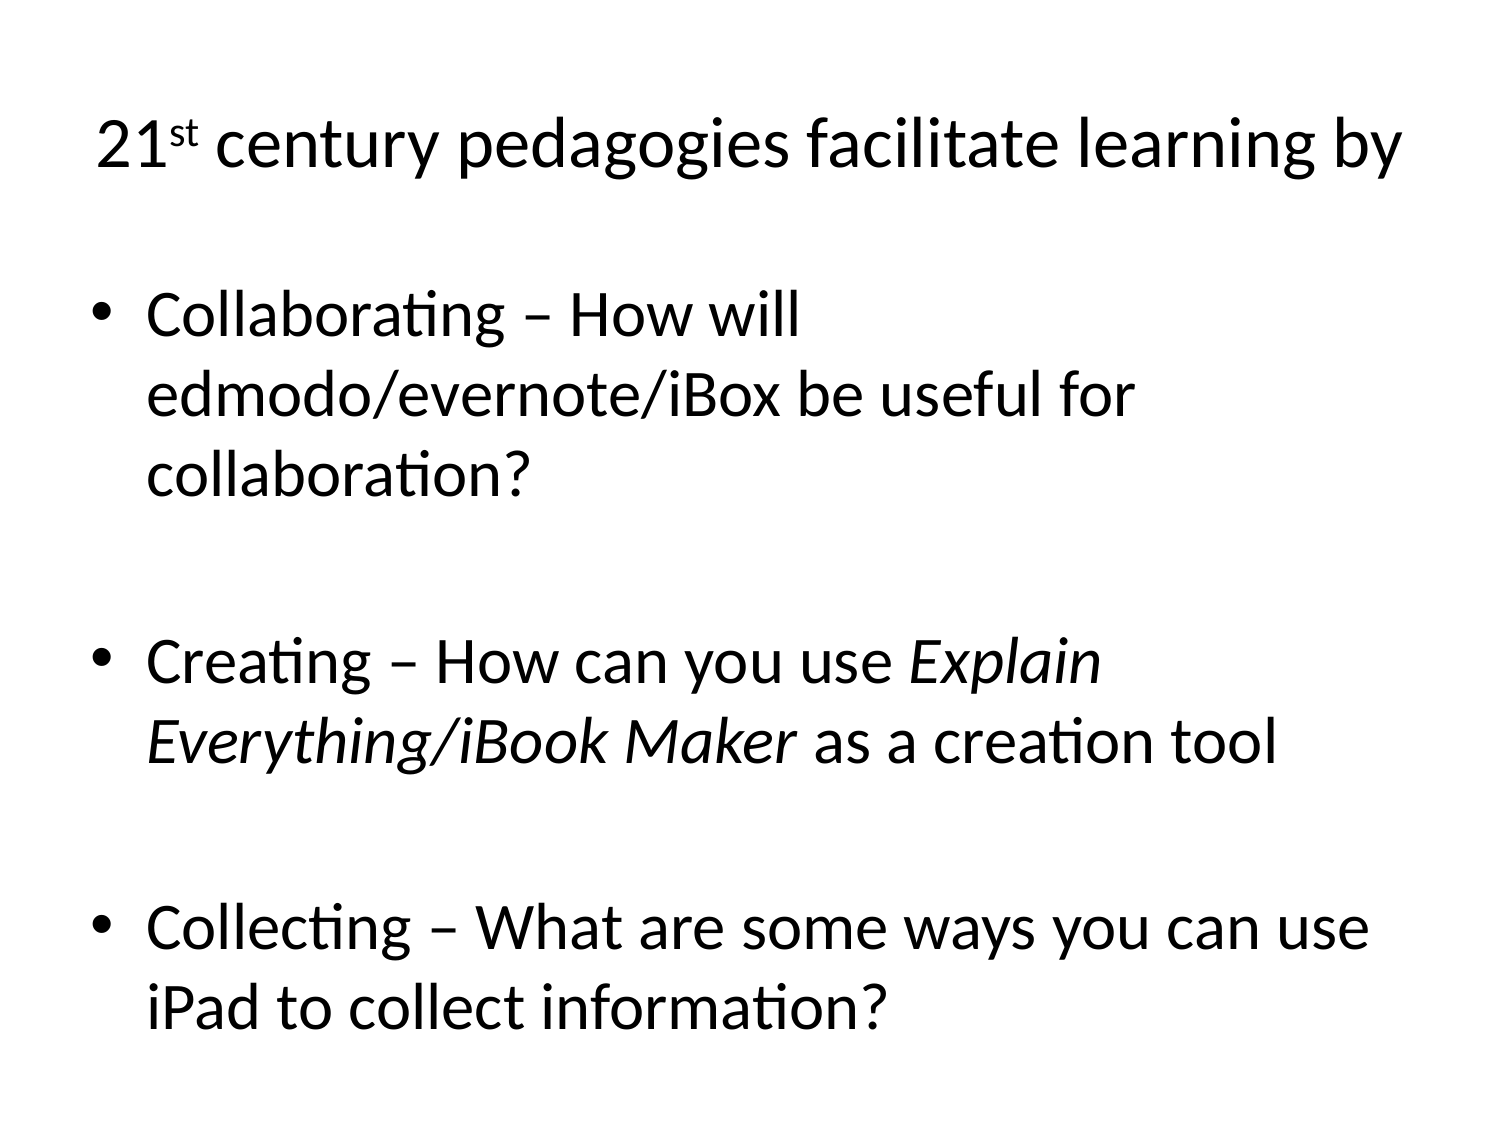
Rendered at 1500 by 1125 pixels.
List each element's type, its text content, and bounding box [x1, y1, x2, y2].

list Collaborating – How will edmodo/evernote/iBox be useful for collaboration? Creating – How can you use Explain Everything/iBook Maker as a creation tool Collecting – What are some ways you can use iPad to collect information? [75, 262, 1425, 1005]
title 21st century pedagogies facilitate learning by [75, 45, 1425, 233]
